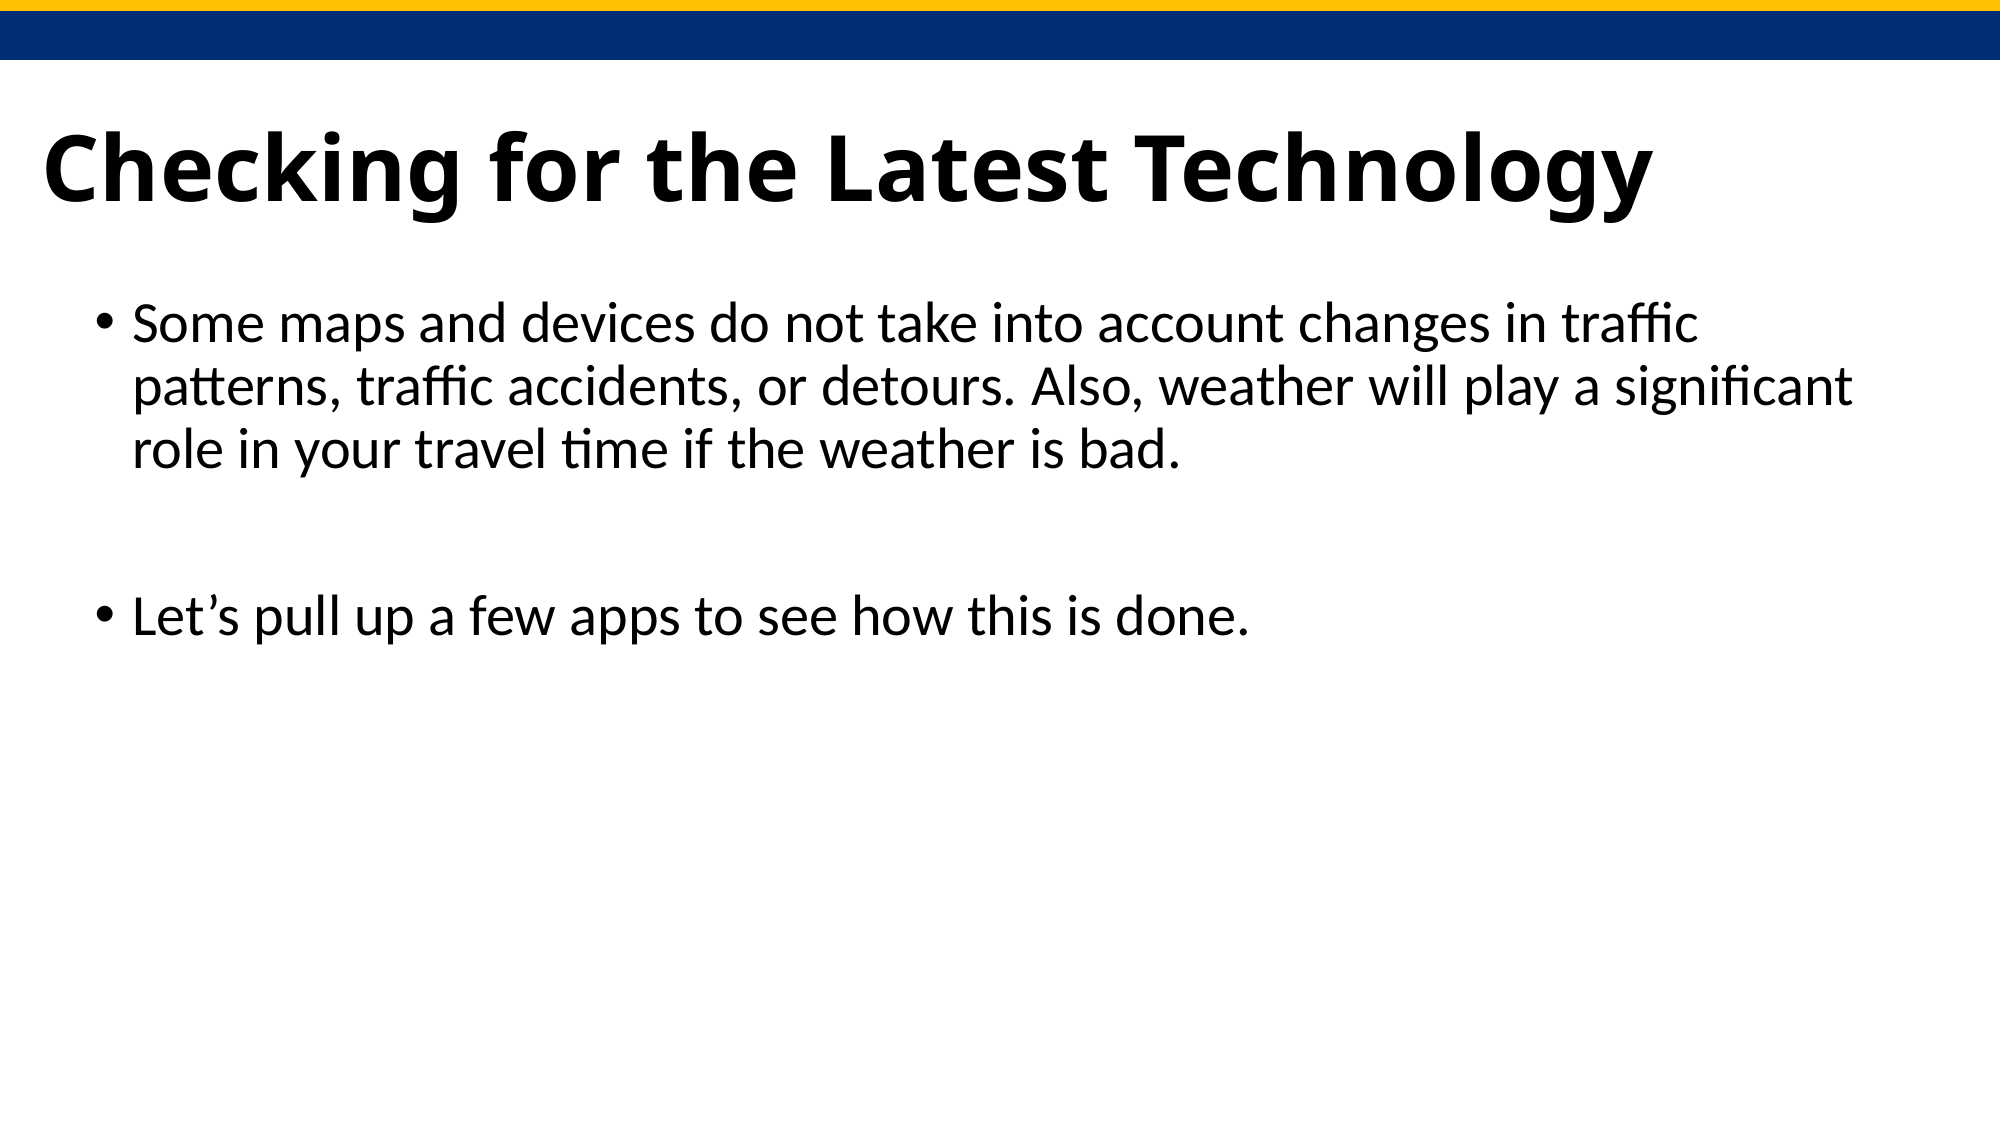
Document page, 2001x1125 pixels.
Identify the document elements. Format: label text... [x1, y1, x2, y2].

list Some maps and devices do not take into account changes in traffic patterns, traffic accidents, or detours. Also, weather will play a significant role in your travel time if the weather is bad. Let’s pull up a few apps to see how this is done. [79, 284, 1892, 1014]
picture [0, 0, 2000, 60]
title Checking for the Latest Technology [26, 63, 1752, 281]
